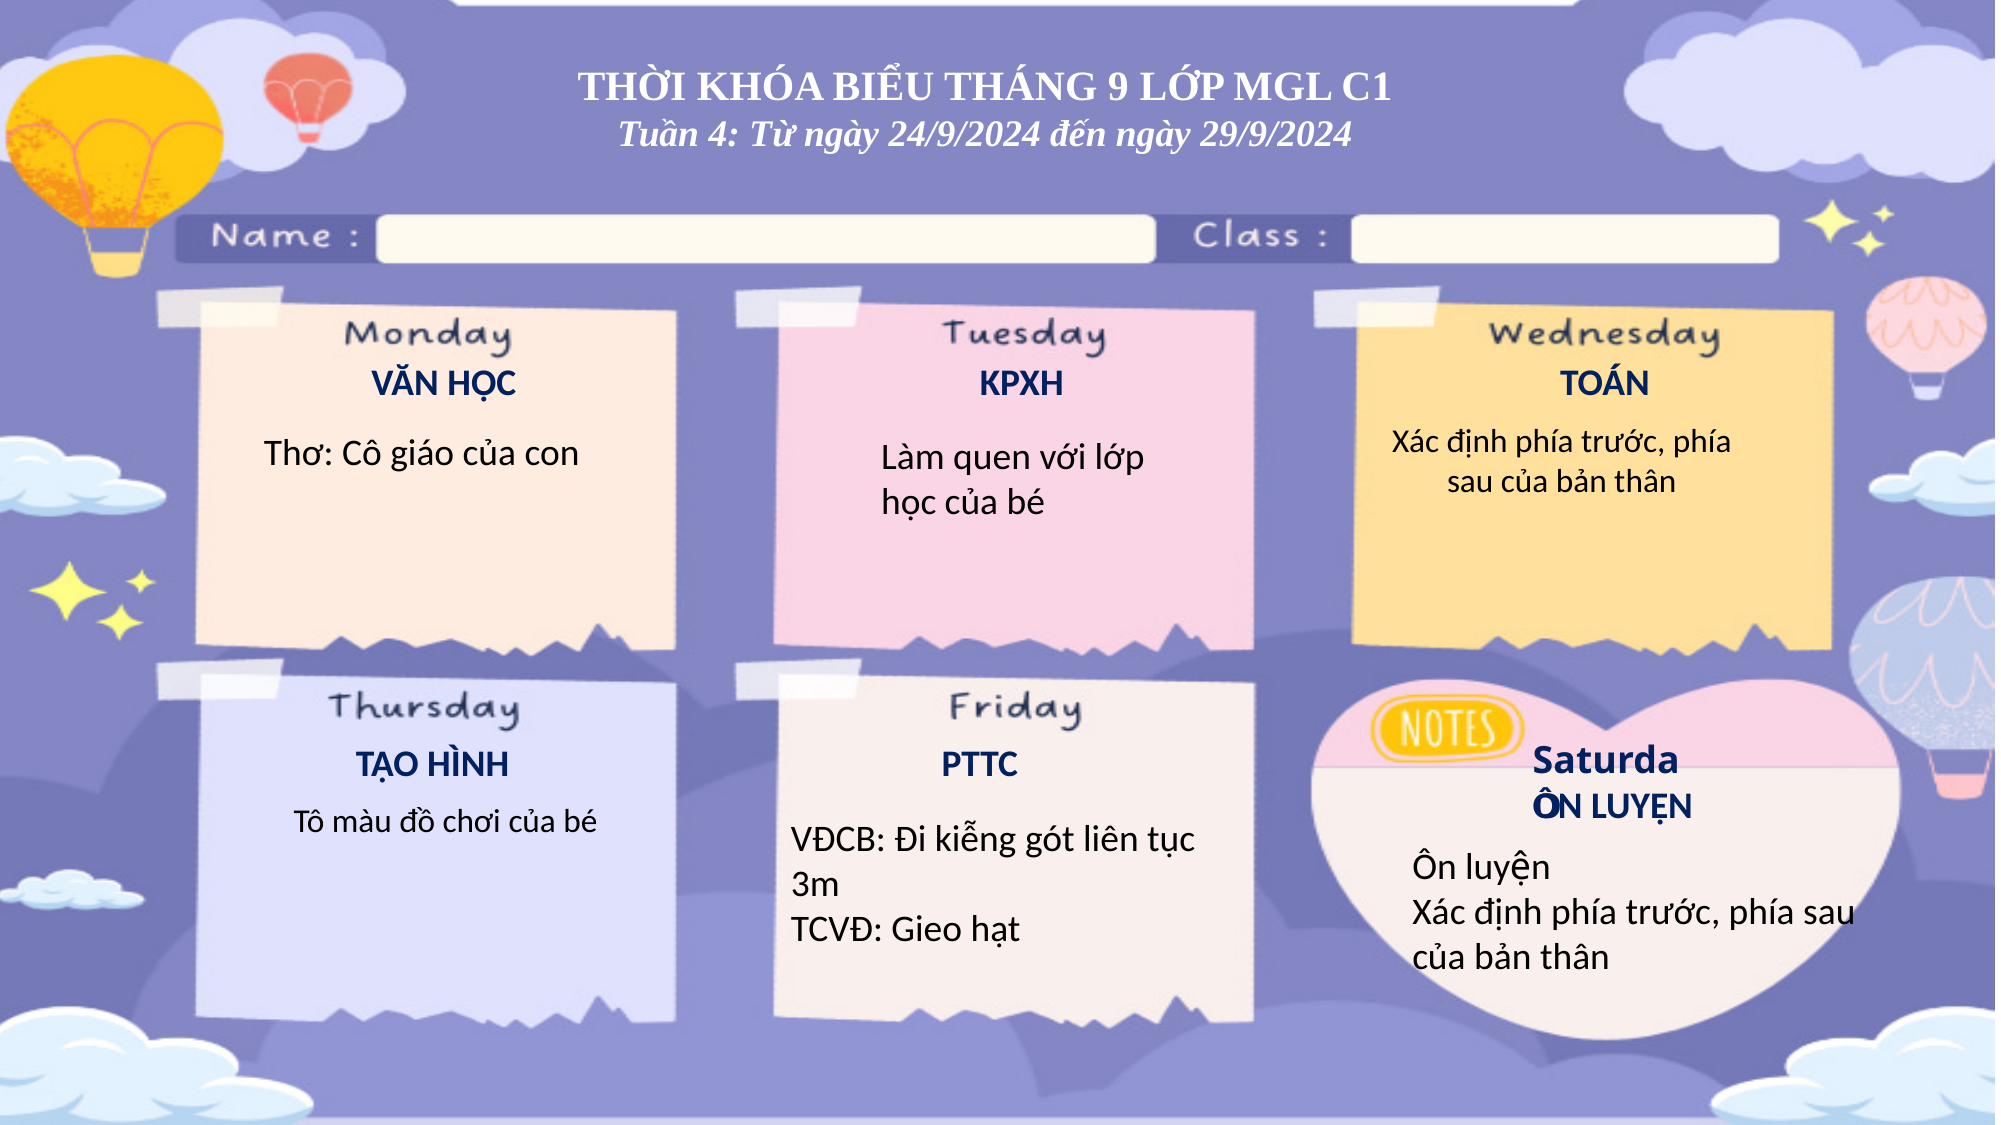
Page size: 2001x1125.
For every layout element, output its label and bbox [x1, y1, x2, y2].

text_box [0, 0, 1995, 1125]
